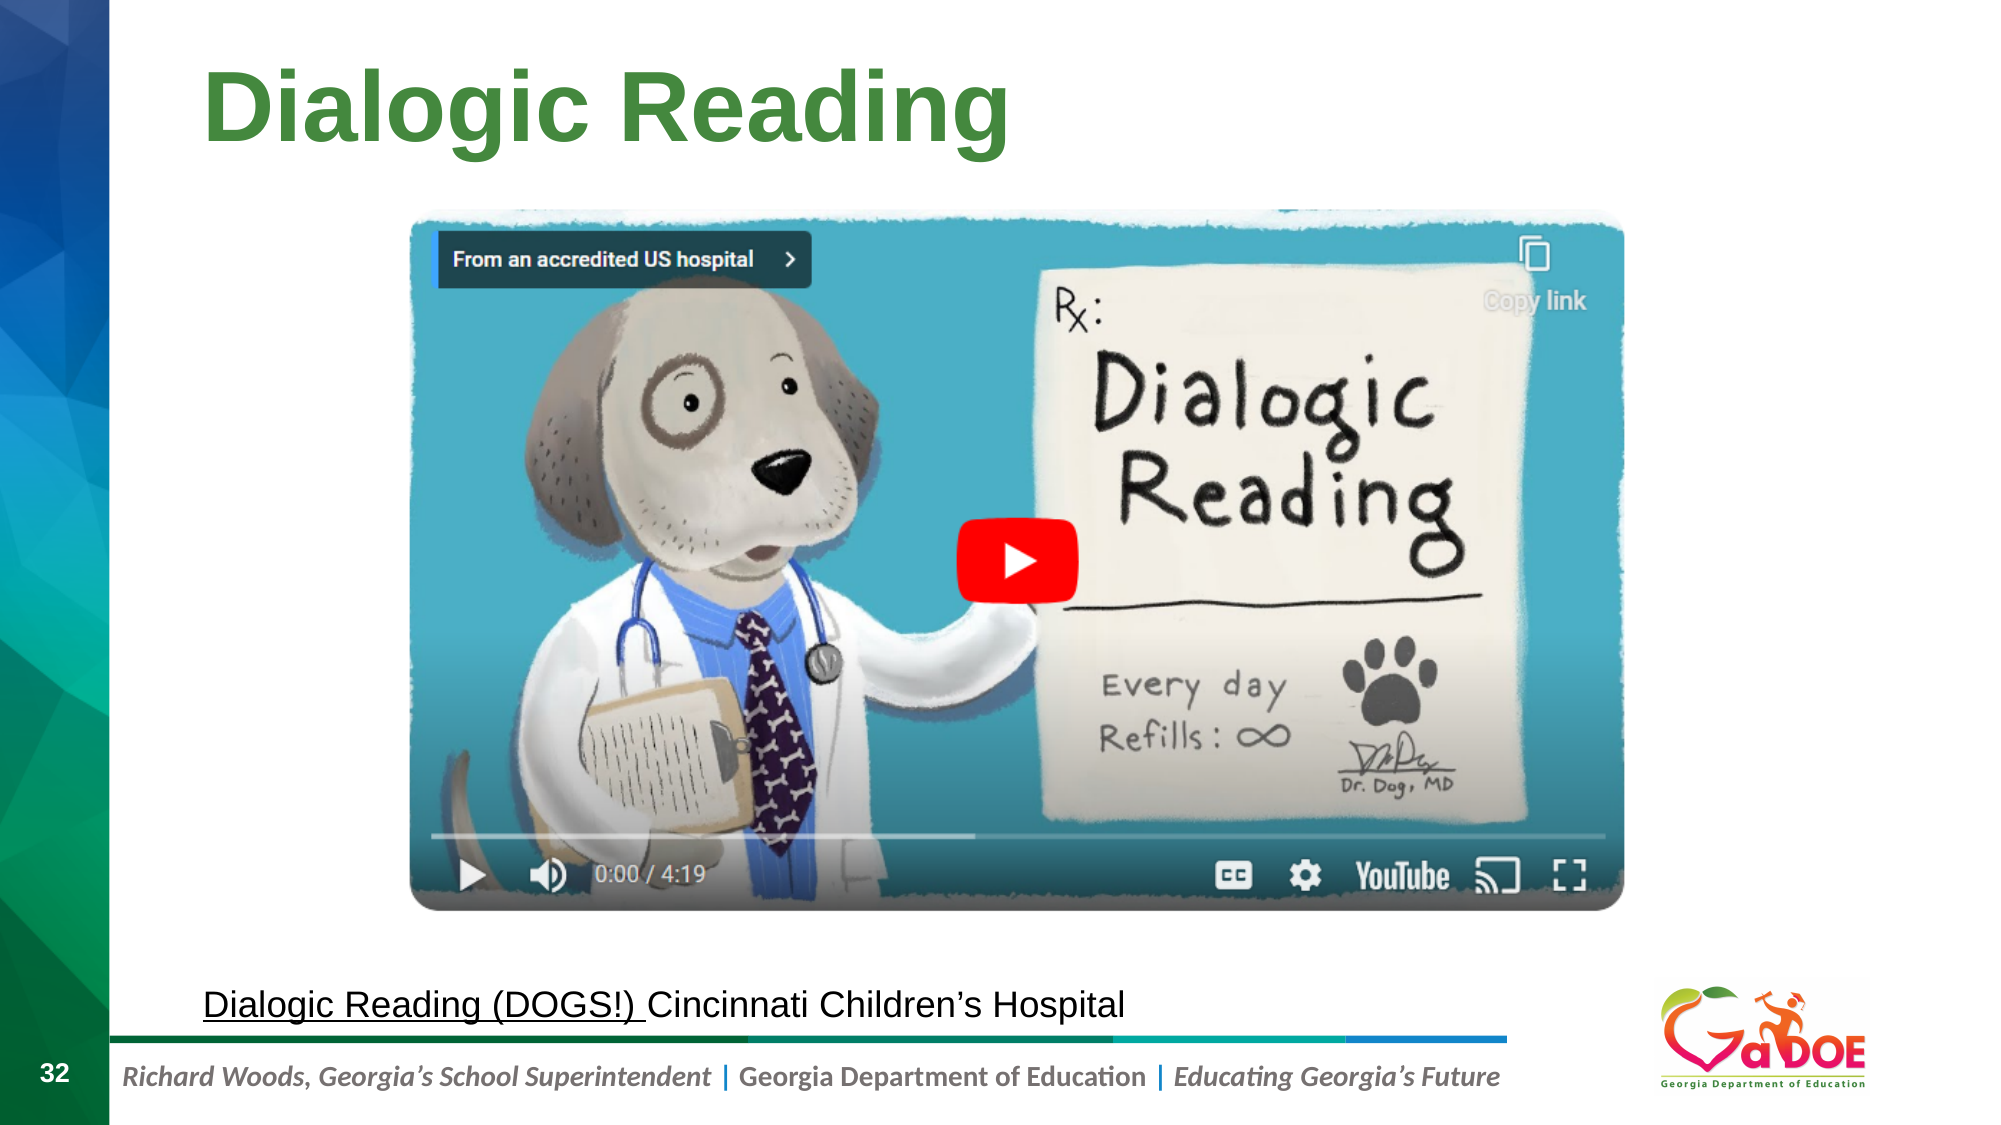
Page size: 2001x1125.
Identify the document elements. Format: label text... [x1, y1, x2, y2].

title Dialogic Reading [187, 0, 1863, 218]
picture [364, 201, 1636, 924]
picture [1654, 977, 1870, 1096]
list Dialogic Reading (DOGS!) Cincinnati Children’s Hospital [187, 299, 1863, 1042]
picture [0, 0, 110, 1125]
